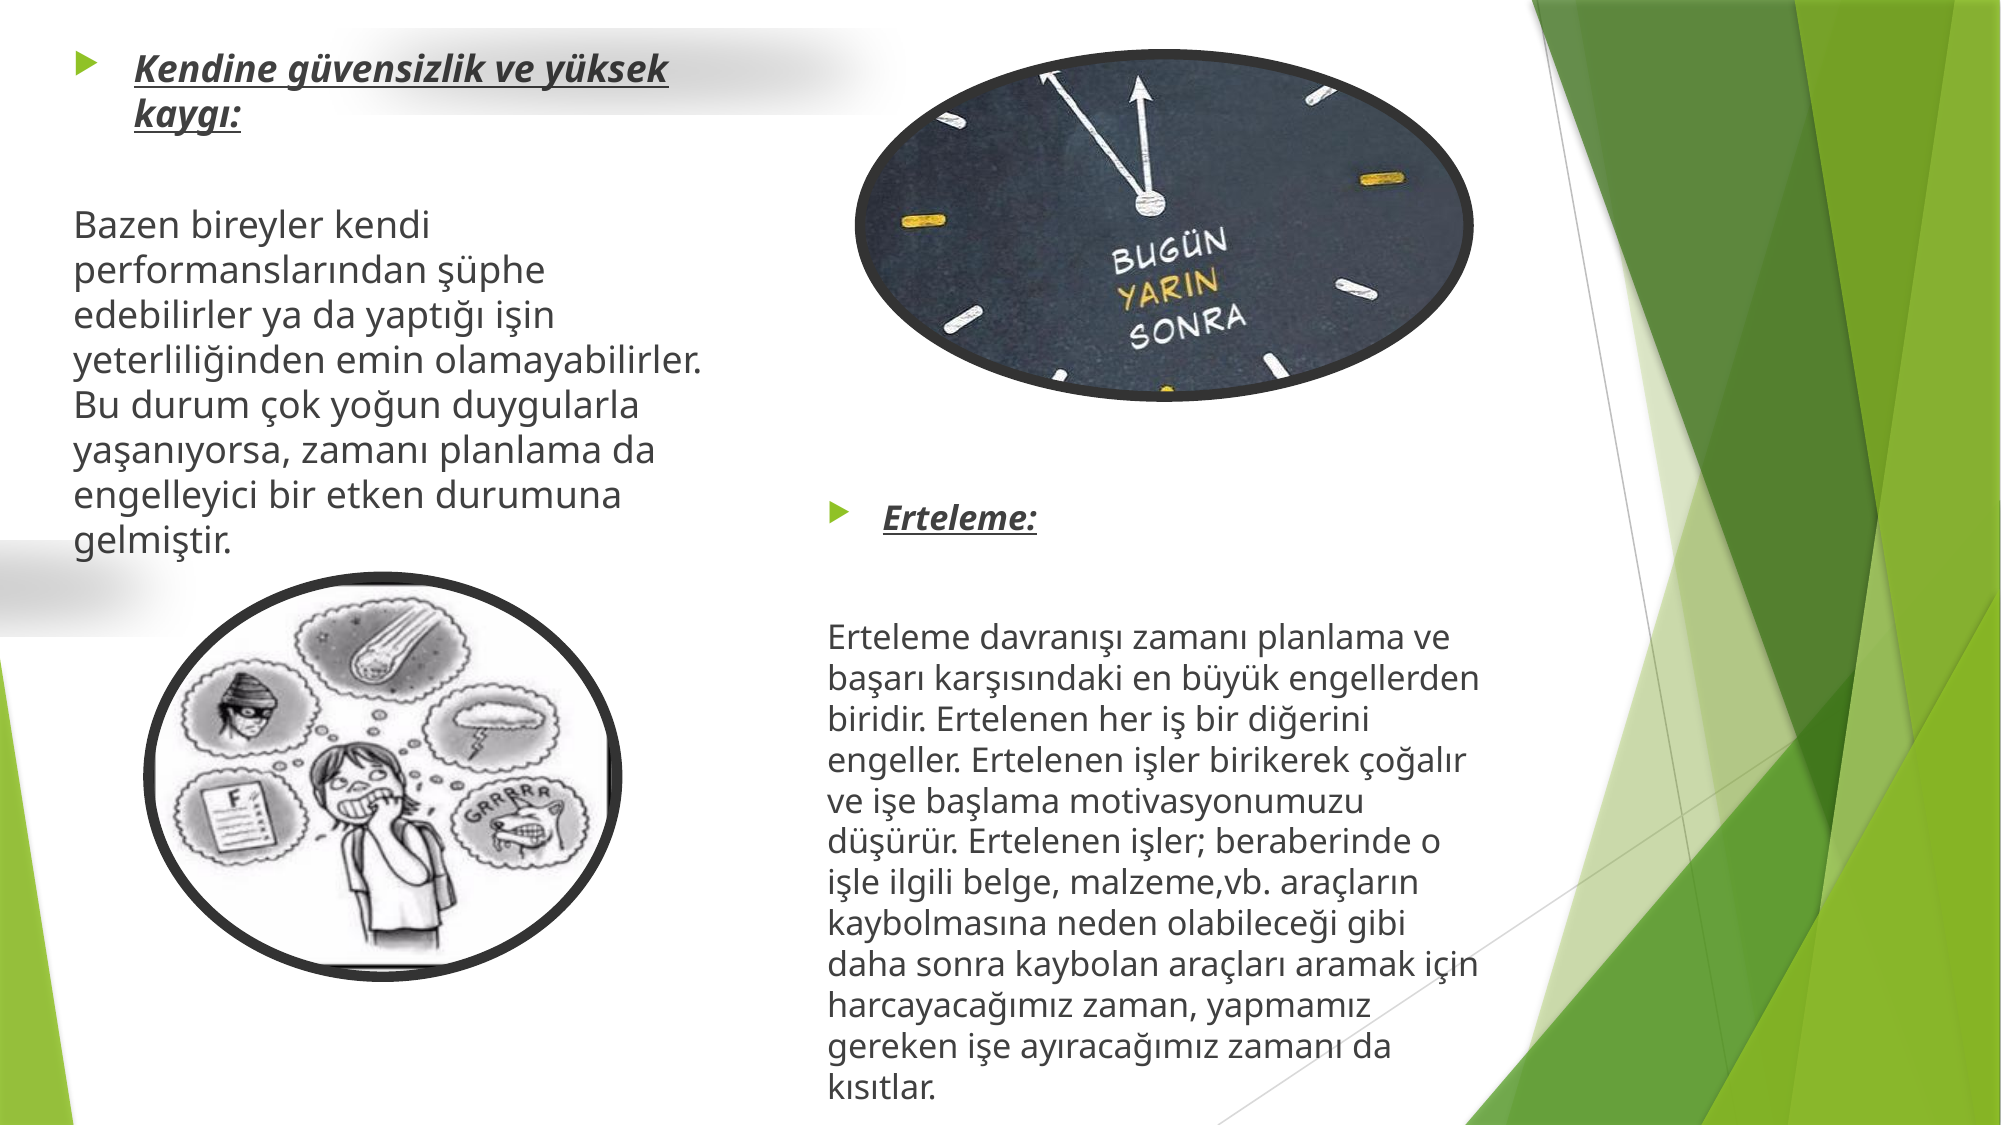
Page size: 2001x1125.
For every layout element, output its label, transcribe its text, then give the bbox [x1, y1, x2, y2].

list Kendine güvensizlik ve yüksek kaygı: Bazen bireyler kendi performanslarından şüphe edebilirler ya da yaptığı işin yeterliliğinden emin olamayabilirler. Bu durum çok yoğun duygularla yaşanıyorsa, zamanı planlama da engelleyici bir etken durumuna gelmiştir. [58, 37, 745, 675]
list Erteleme: Erteleme davranışı zamanı planlama ve başarı karşısındaki en büyük engellerden biridir. Ertelenen her iş bir diğerini engeller. Ertelenen işler birikerek çoğalır ve işe başlama motivasyonumuzu düşürür. Ertelenen işler; beraberinde o işle ilgili belge, malzeme,vb. araçların kaybolmasına neden olabileceği gibi daha sonra kaybolan araçları aramak için harcayacağımız zaman, yapmamız gereken işe ayıracağımız zamanı da kısıtlar. [812, 488, 1499, 1125]
picture [147, 576, 618, 978]
picture [859, 53, 1470, 398]
